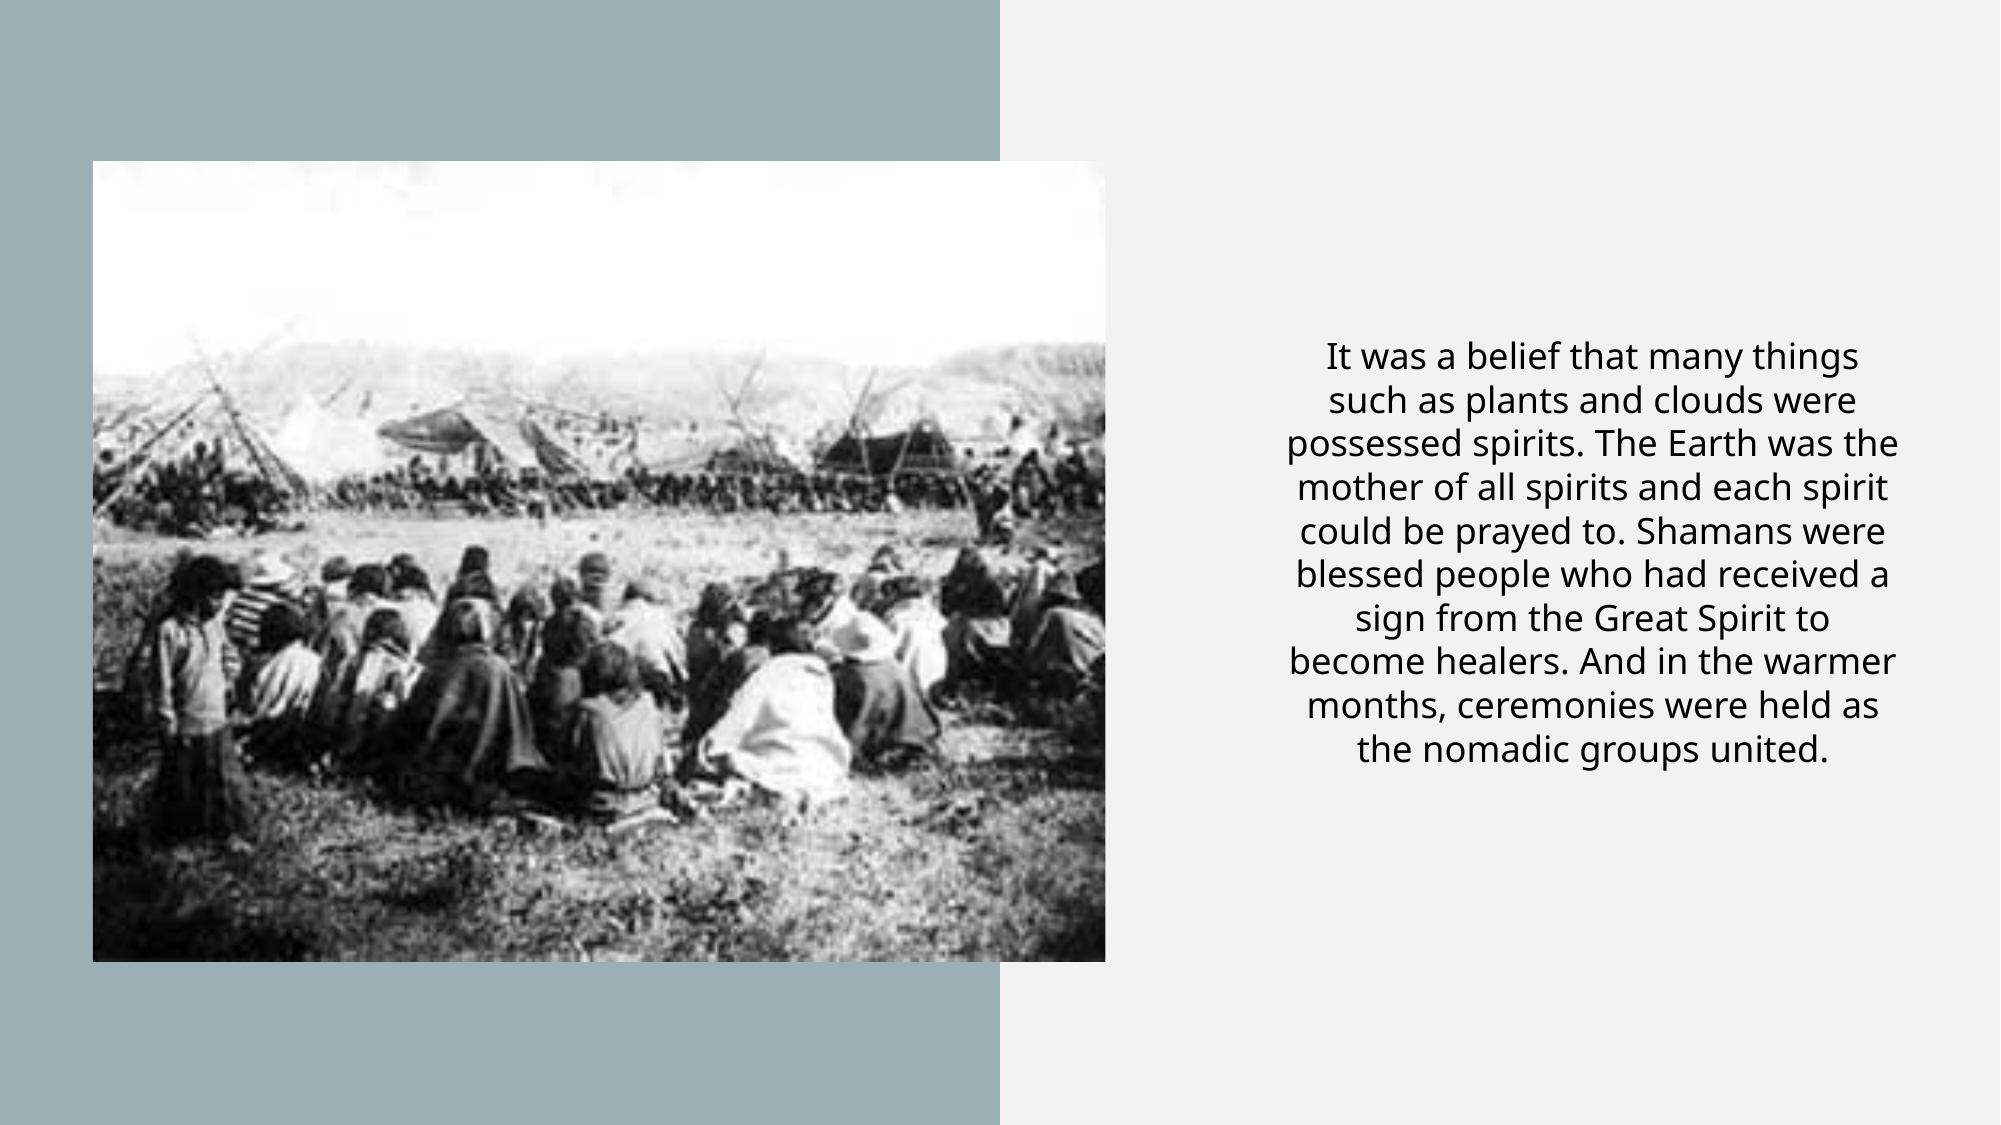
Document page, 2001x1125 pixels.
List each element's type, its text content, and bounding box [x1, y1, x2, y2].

list It was a belief that many things such as plants and clouds were possessed spirits. The Earth was the mother of all spirits and each spirit could be prayed to. Shamans were blessed people who had received a sign from the Great Spirit to become healers. And in the warmer months, ceremonies were held as the nomadic groups united. [1270, 325, 1916, 798]
picture [92, 161, 1106, 962]
